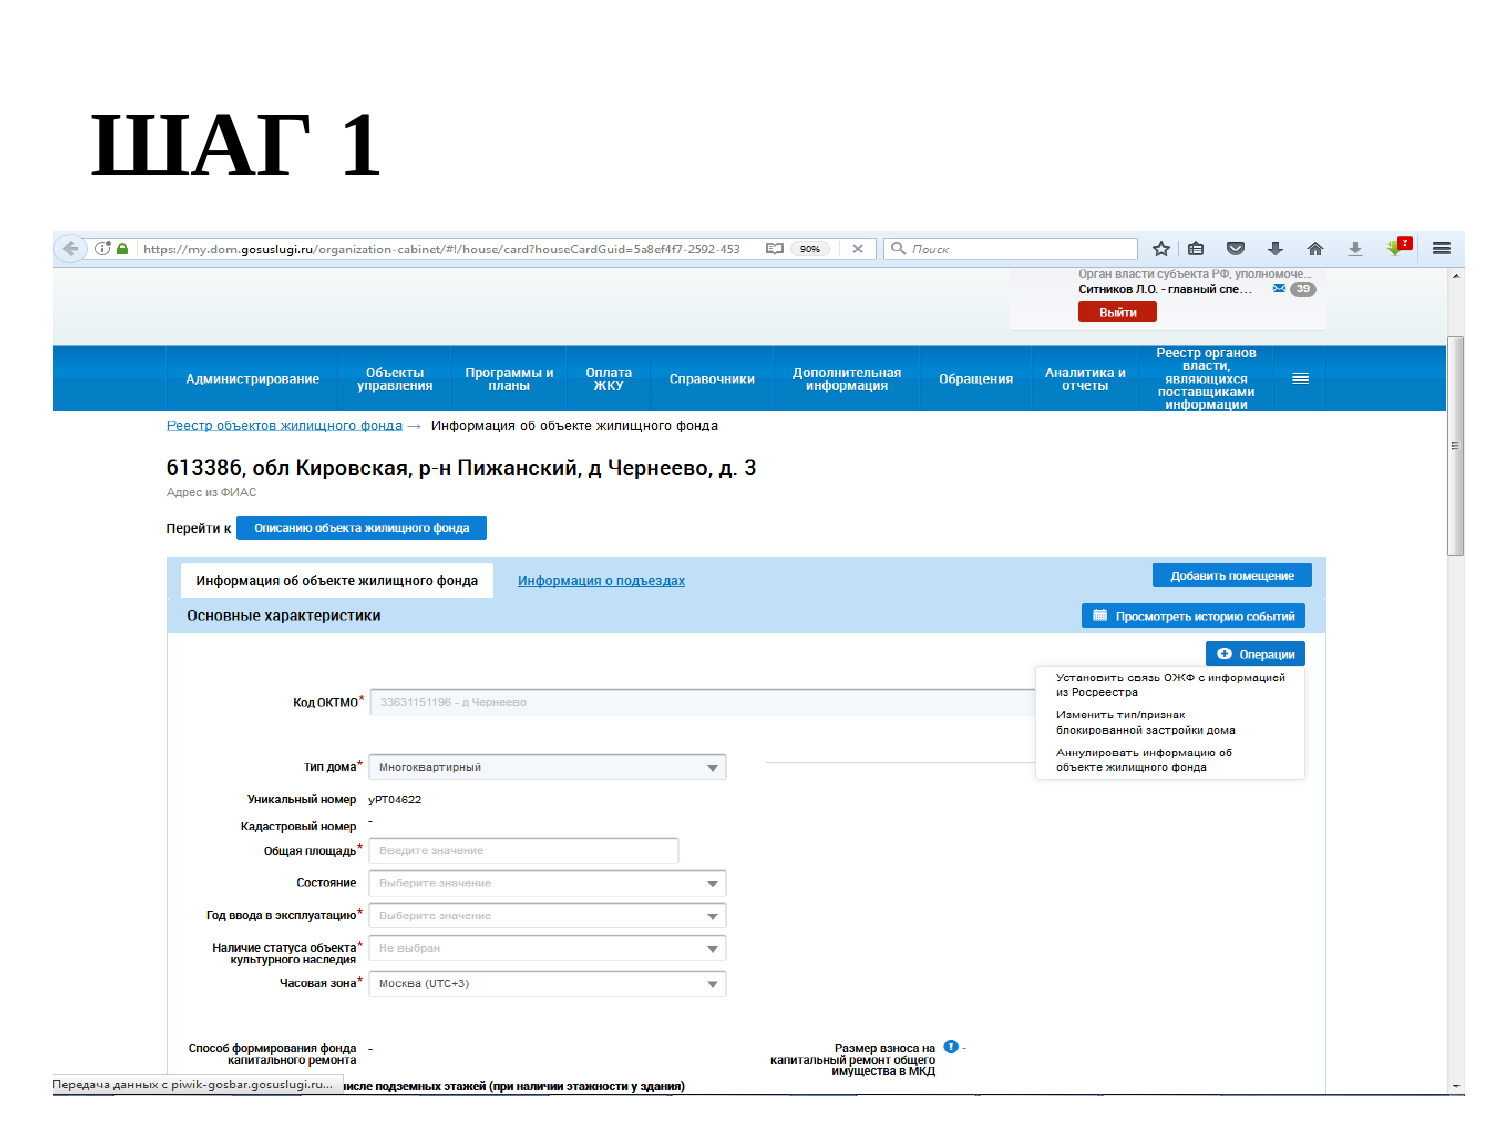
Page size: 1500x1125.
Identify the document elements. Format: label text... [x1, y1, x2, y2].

picture [52, 231, 1471, 1096]
title ШАГ 1 [75, 45, 1425, 230]
